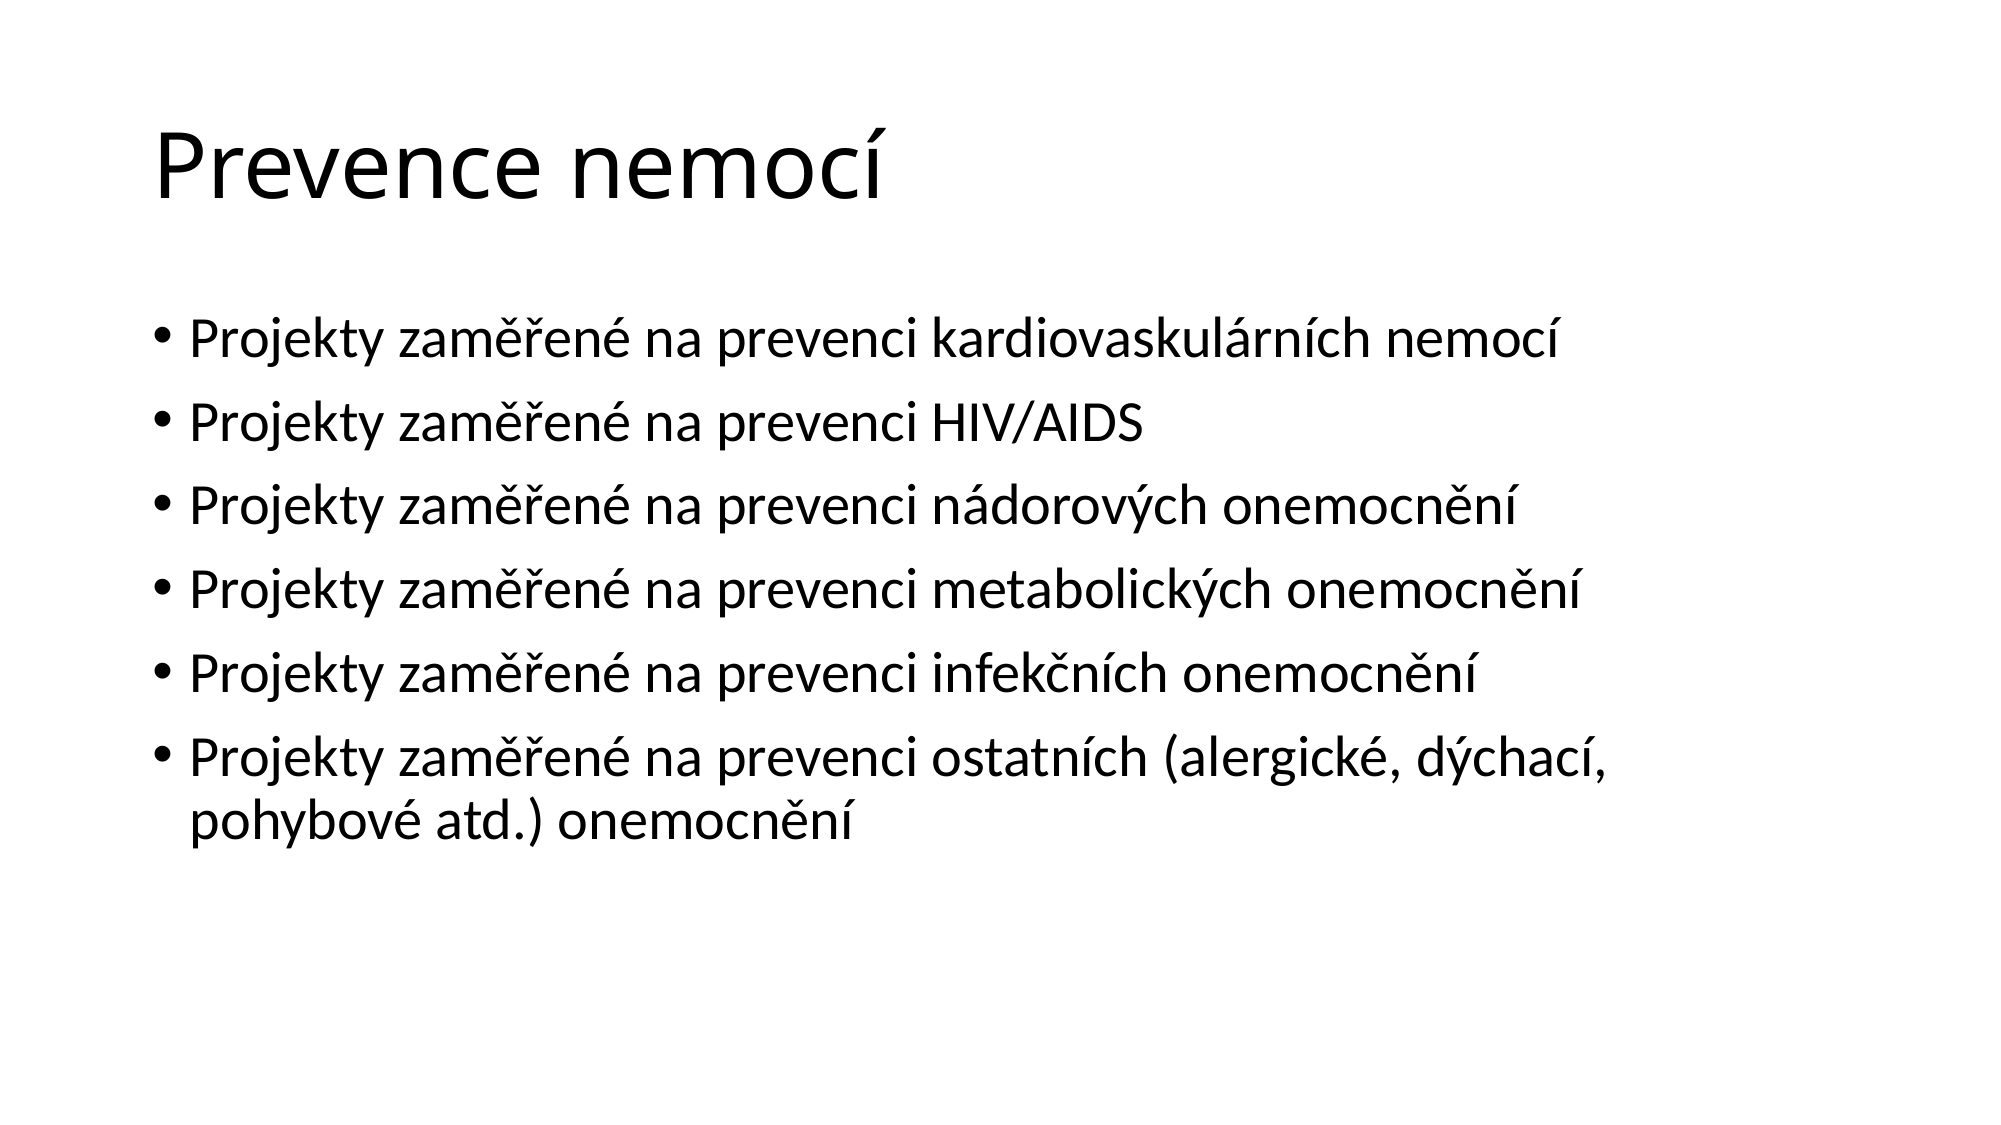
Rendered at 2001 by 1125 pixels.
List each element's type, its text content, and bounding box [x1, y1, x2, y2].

title Prevence nemocí [137, 59, 1863, 278]
list Projekty zaměřené na prevenci kardiovaskulárních nemocí Projekty zaměřené na prevenci HIV/AIDS Projekty zaměřené na prevenci nádorových onemocnění Projekty zaměřené na prevenci metabolických onemocnění Projekty zaměřené na prevenci infekčních onemocnění Projekty zaměřené na prevenci ostatních (alergické, dýchací, pohybové atd.) onemocnění [137, 299, 1863, 1014]
